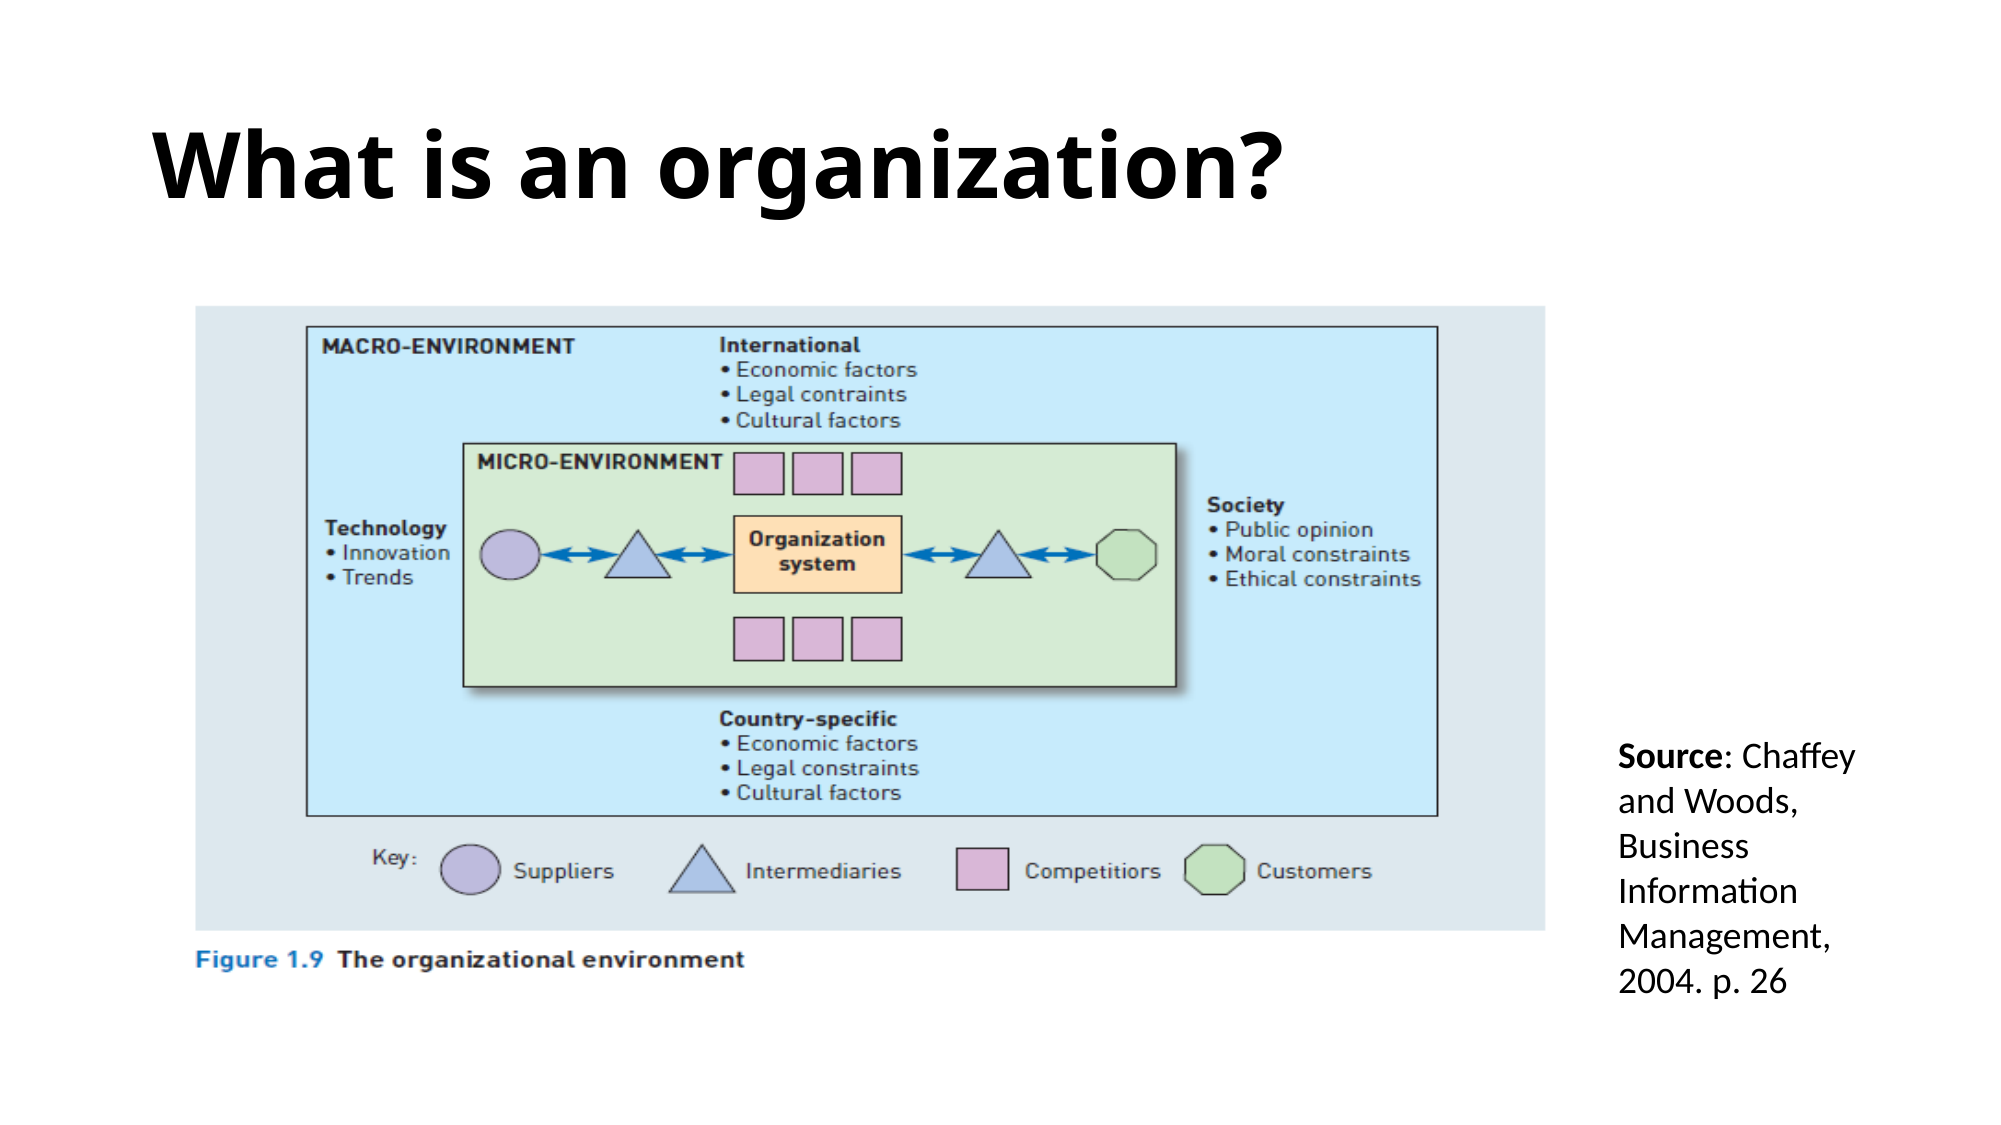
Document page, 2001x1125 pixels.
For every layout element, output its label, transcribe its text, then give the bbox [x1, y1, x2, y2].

title What is an organization? [137, 59, 1863, 278]
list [137, 277, 1586, 1012]
text_box Source: Chaffey and Woods, Business Information Management, 2004. p. 26 [1603, 723, 1927, 1009]
